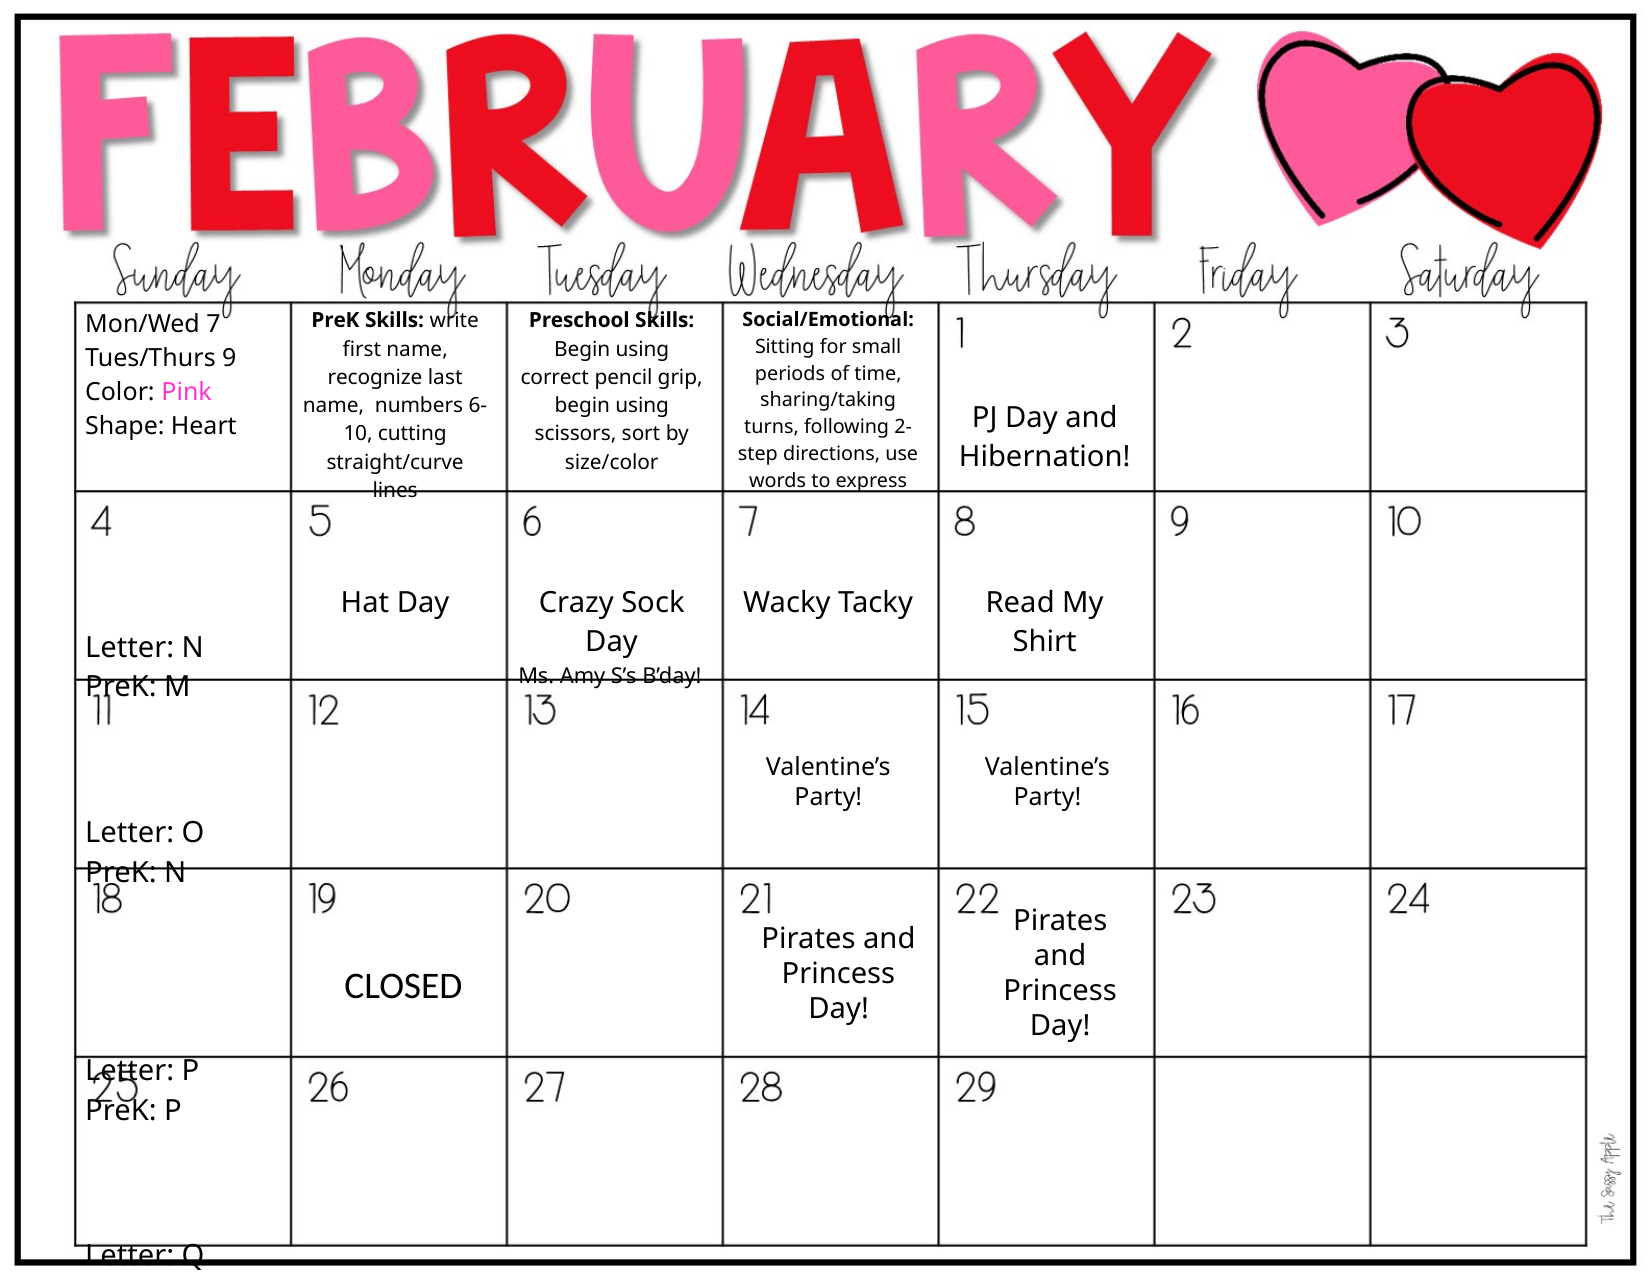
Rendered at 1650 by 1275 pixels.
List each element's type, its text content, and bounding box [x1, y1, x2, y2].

text_box Valentine’s Party! [739, 743, 917, 818]
table_cell [287, 713, 503, 1182]
table_cell Letter: O PreK: N Letter: P PreK: P [70, 713, 287, 1182]
table_header Social/Emotional: Sitting for small periods of time, sharing/taking turns, following 2-step directions, use words to express [720, 298, 936, 528]
table_cell [936, 1182, 1153, 1275]
table_cell Letter: N PreK: M [70, 528, 287, 713]
table_cell Read My Shirt [936, 528, 1153, 713]
table_cell Ms. Amy P’s B’day! [503, 1182, 720, 1275]
table_cell [1370, 1182, 1586, 1275]
table_cell [720, 713, 936, 1182]
table_header Preschool Skills: Begin using correct pencil grip, begin using scissors, sort by size/color [503, 298, 720, 528]
table_header Mon/Wed 7 Tues/Thurs 9 Color: Pink Shape: Heart [70, 298, 287, 528]
table_cell [720, 1182, 936, 1275]
table_cell [1370, 528, 1586, 713]
table_cell Hat Day [287, 528, 503, 713]
text_box Pirates and Princess Day! [739, 876, 938, 1032]
table_header [1370, 298, 1586, 528]
picture [0, 0, 1650, 1275]
table_cell [1370, 713, 1586, 1182]
table_cell [1153, 713, 1370, 1182]
table_cell [503, 713, 720, 1182]
table_header PreK Skills: write first name, recognize last name, numbers 6-10, cutting straight/curve lines [287, 298, 503, 528]
table_cell Crazy Sock Day Ms. Amy S’s B’day! [503, 528, 720, 713]
table_cell [936, 713, 1153, 1182]
table_cell [1153, 528, 1370, 713]
text_box Pirates and Princess Day! [971, 859, 1149, 1049]
table_cell Letter: Q PreK: S [70, 1182, 287, 1275]
table_cell [287, 1182, 503, 1275]
table_cell Wacky Tacky [720, 528, 936, 713]
table_cell [1153, 1182, 1370, 1275]
table_header [1153, 298, 1370, 528]
table_header PJ Day and Hibernation! [936, 298, 1153, 528]
text_box Valentine’s Party! [959, 743, 1136, 818]
text_box CLOSED [315, 953, 492, 1014]
